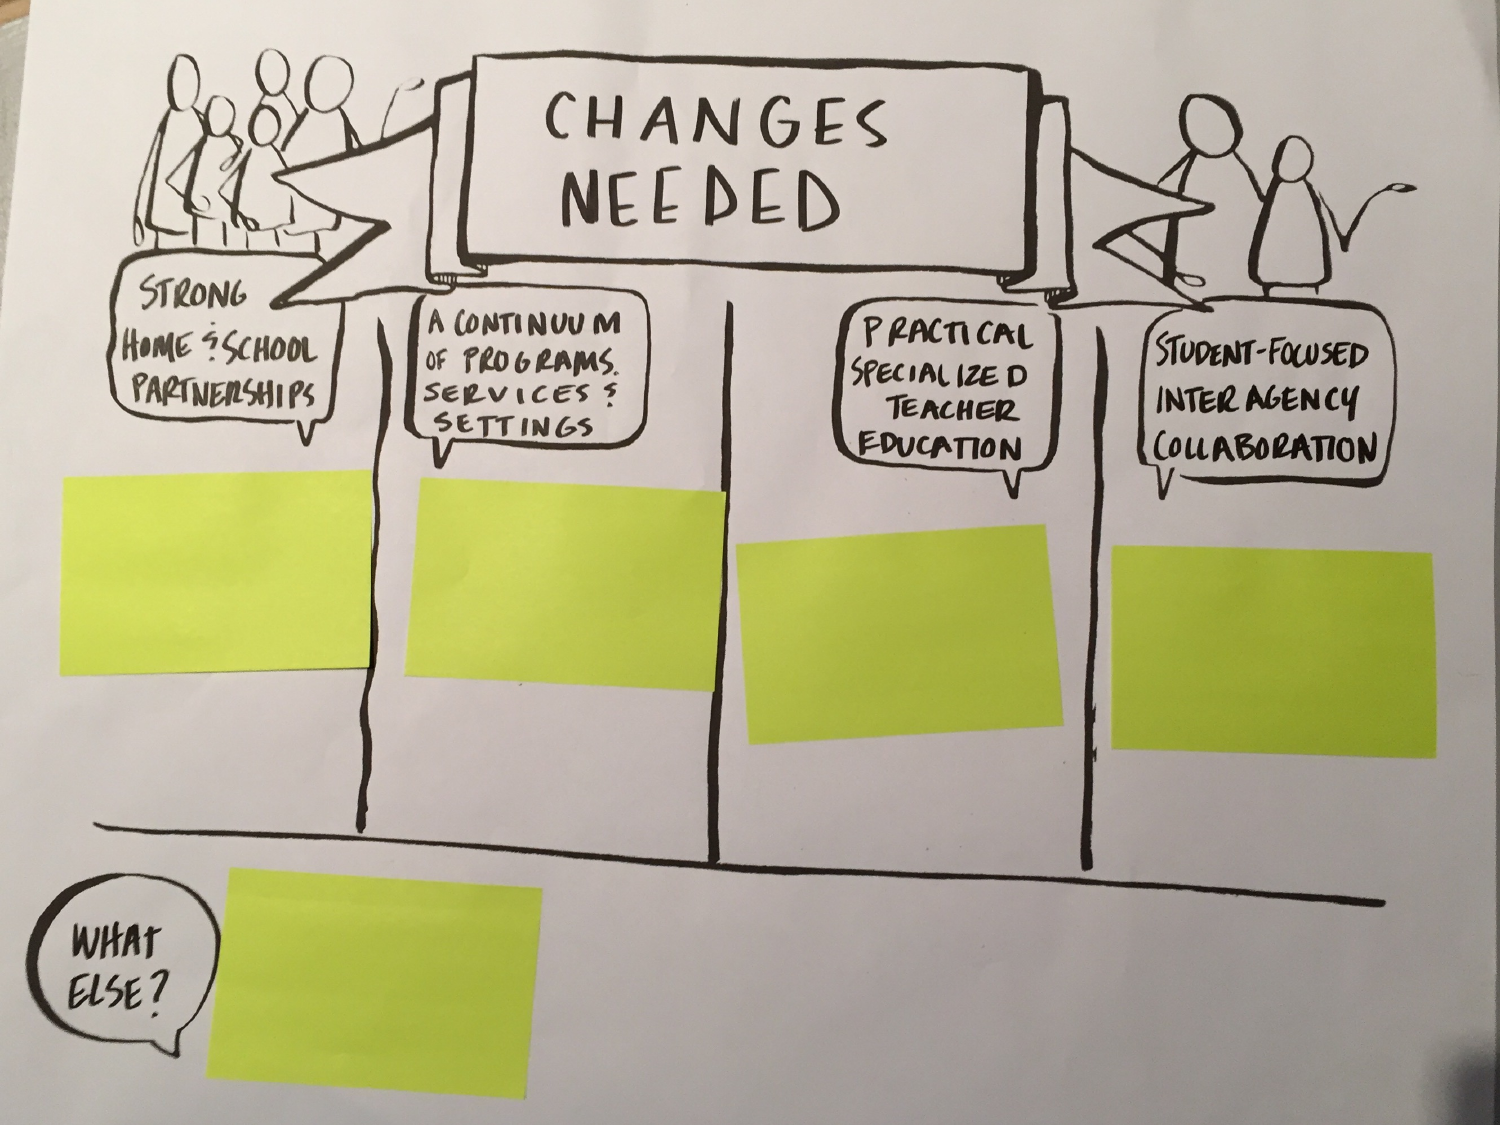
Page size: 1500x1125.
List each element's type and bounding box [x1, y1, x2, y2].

list [0, 0, 1500, 1125]
